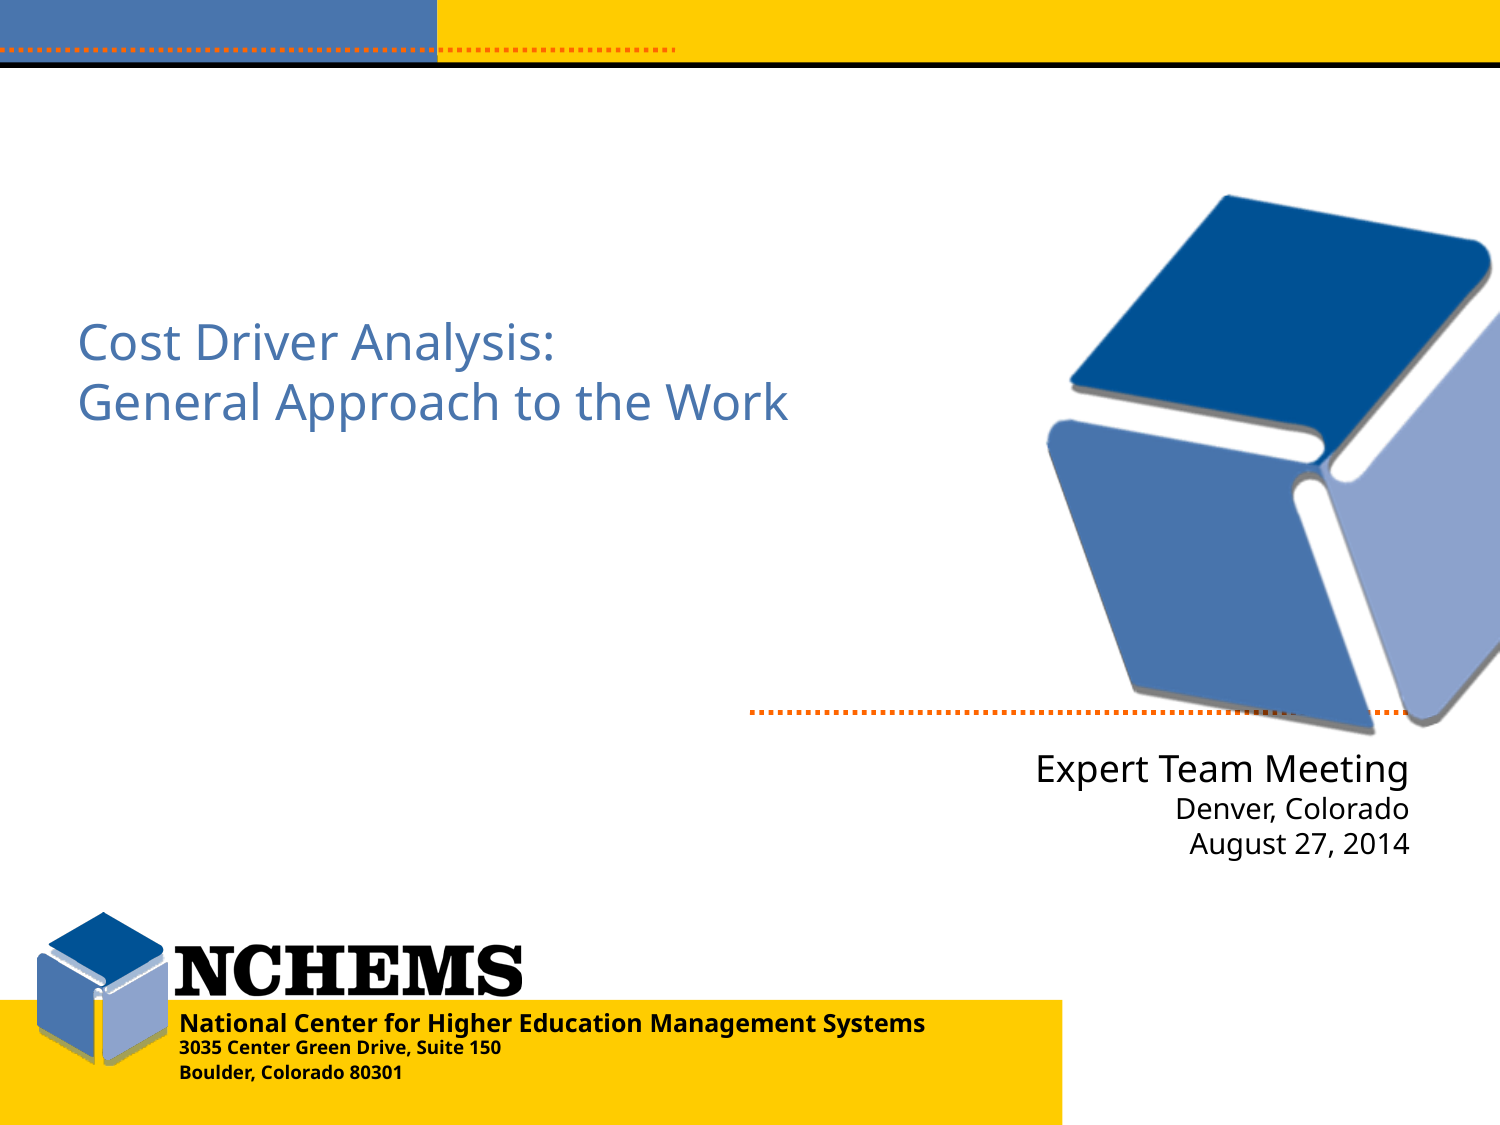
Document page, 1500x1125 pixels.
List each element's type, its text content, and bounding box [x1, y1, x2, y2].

picture [1037, 174, 1500, 738]
subtitle Expert Team Meeting Denver, Colorado August 27, 2014 [374, 737, 1426, 901]
title Cost Driver Analysis: General Approach to the Work [62, 249, 1338, 492]
picture [37, 912, 168, 1060]
picture [171, 928, 522, 1005]
